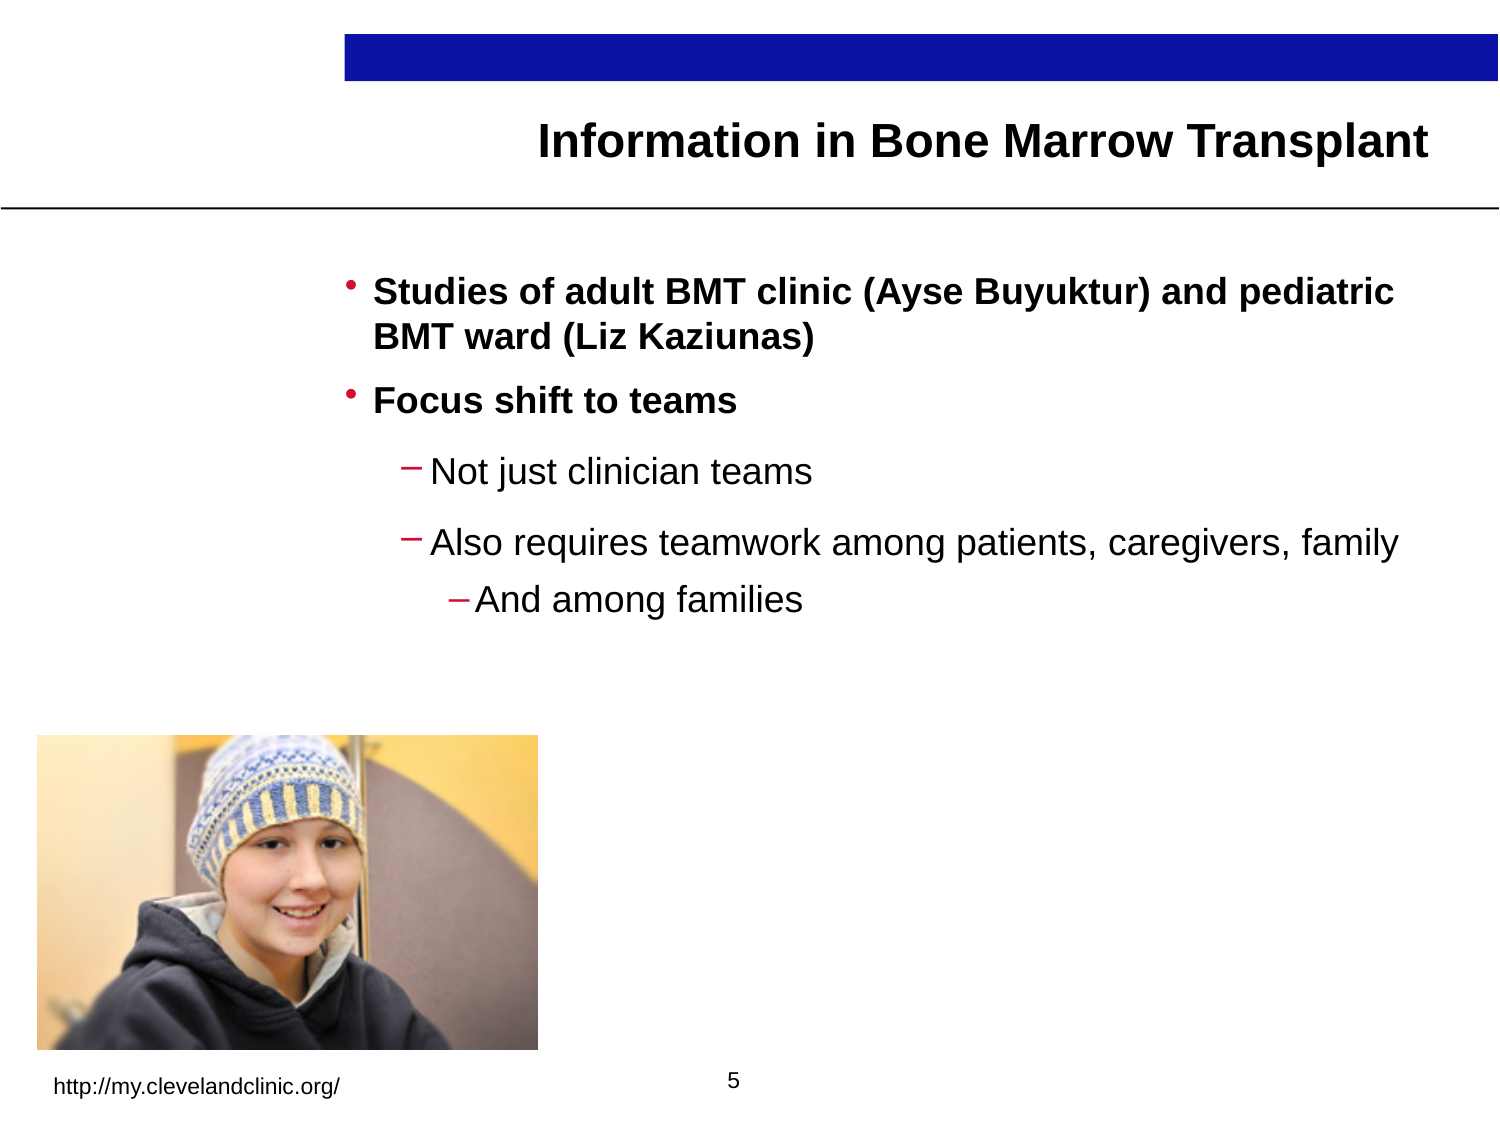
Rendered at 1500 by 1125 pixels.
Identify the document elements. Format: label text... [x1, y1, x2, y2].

text_box http://my.clevelandclinic.org/ [38, 1064, 356, 1107]
list Studies of adult BMT clinic (Ayse Buyuktur) and pediatric BMT ward (Liz Kaziunas) Focus shift to teams Not just clinician teams Also requires teamwork among patients, caregivers, family And among families [344, 267, 1413, 1013]
title Information in Bone Marrow Transplant [342, 118, 1431, 170]
picture [37, 735, 538, 1051]
